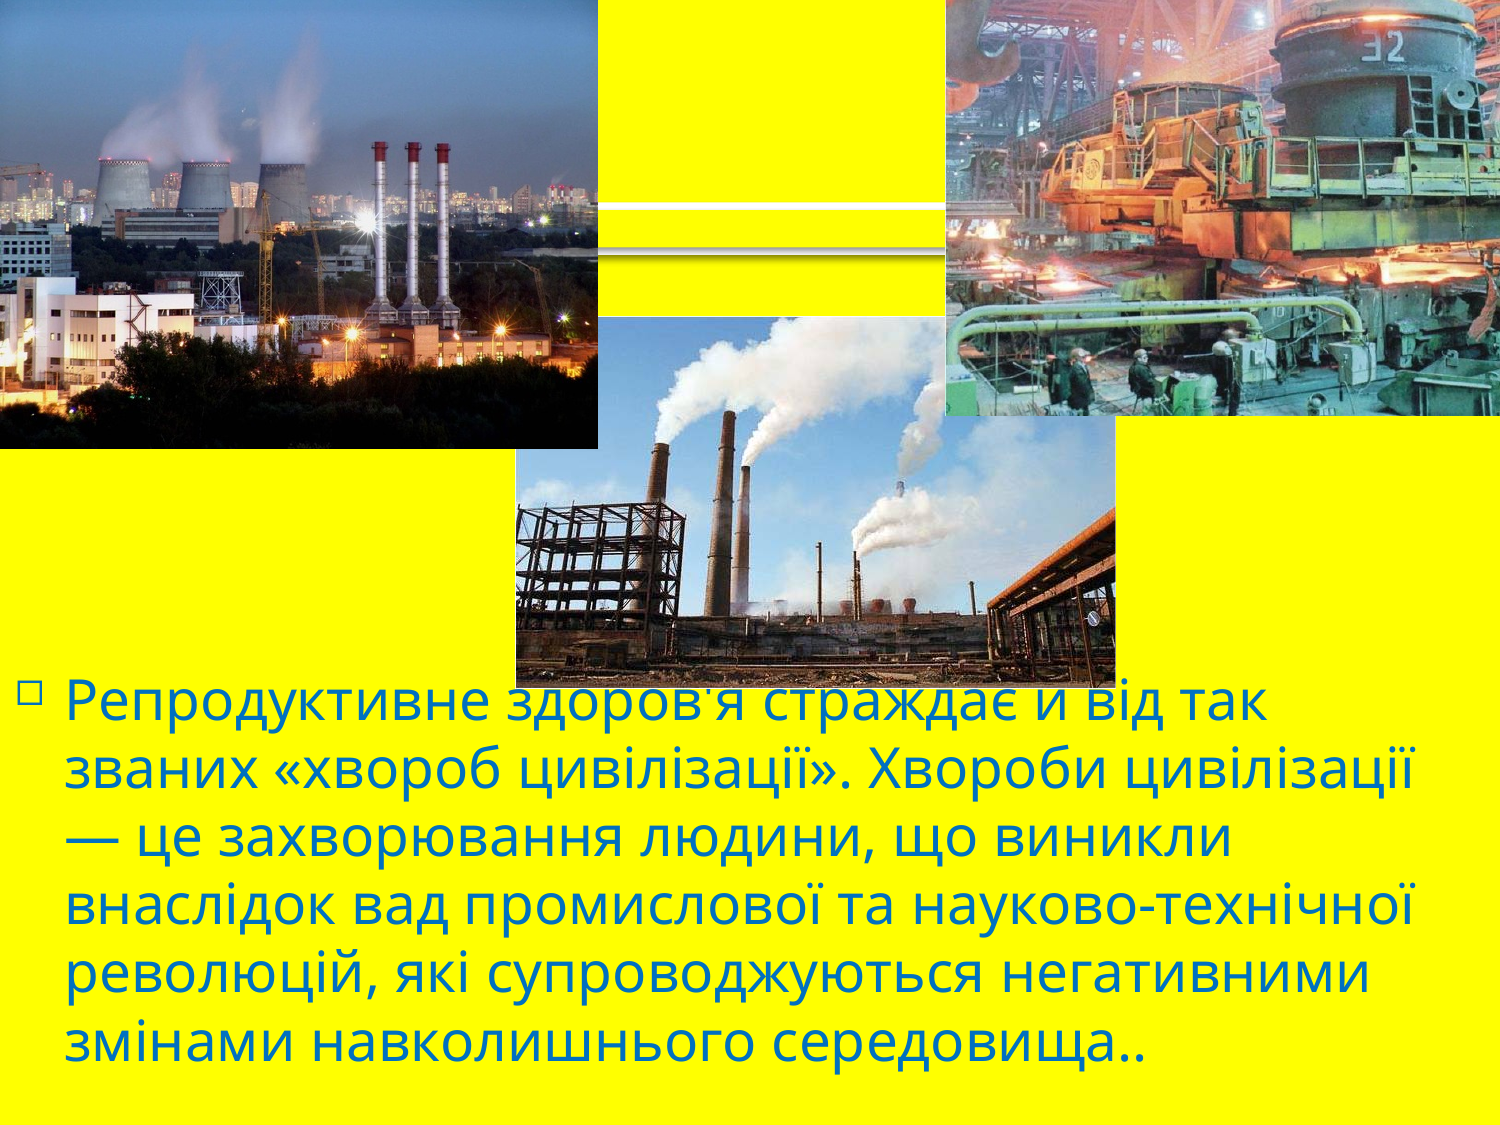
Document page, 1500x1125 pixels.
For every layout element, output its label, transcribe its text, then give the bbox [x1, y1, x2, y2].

list Репродуктивне здоров'я страждає й від так званих «хвороб цивіліза­ції». Хвороби цивілізації — це захворювання людини, що виникли внаслі­док вад промислової та науково-технічної революцій, які супроводжуються негативними змінами навколишнього середовища.. [0, 656, 1438, 1125]
picture [0, 0, 1500, 689]
